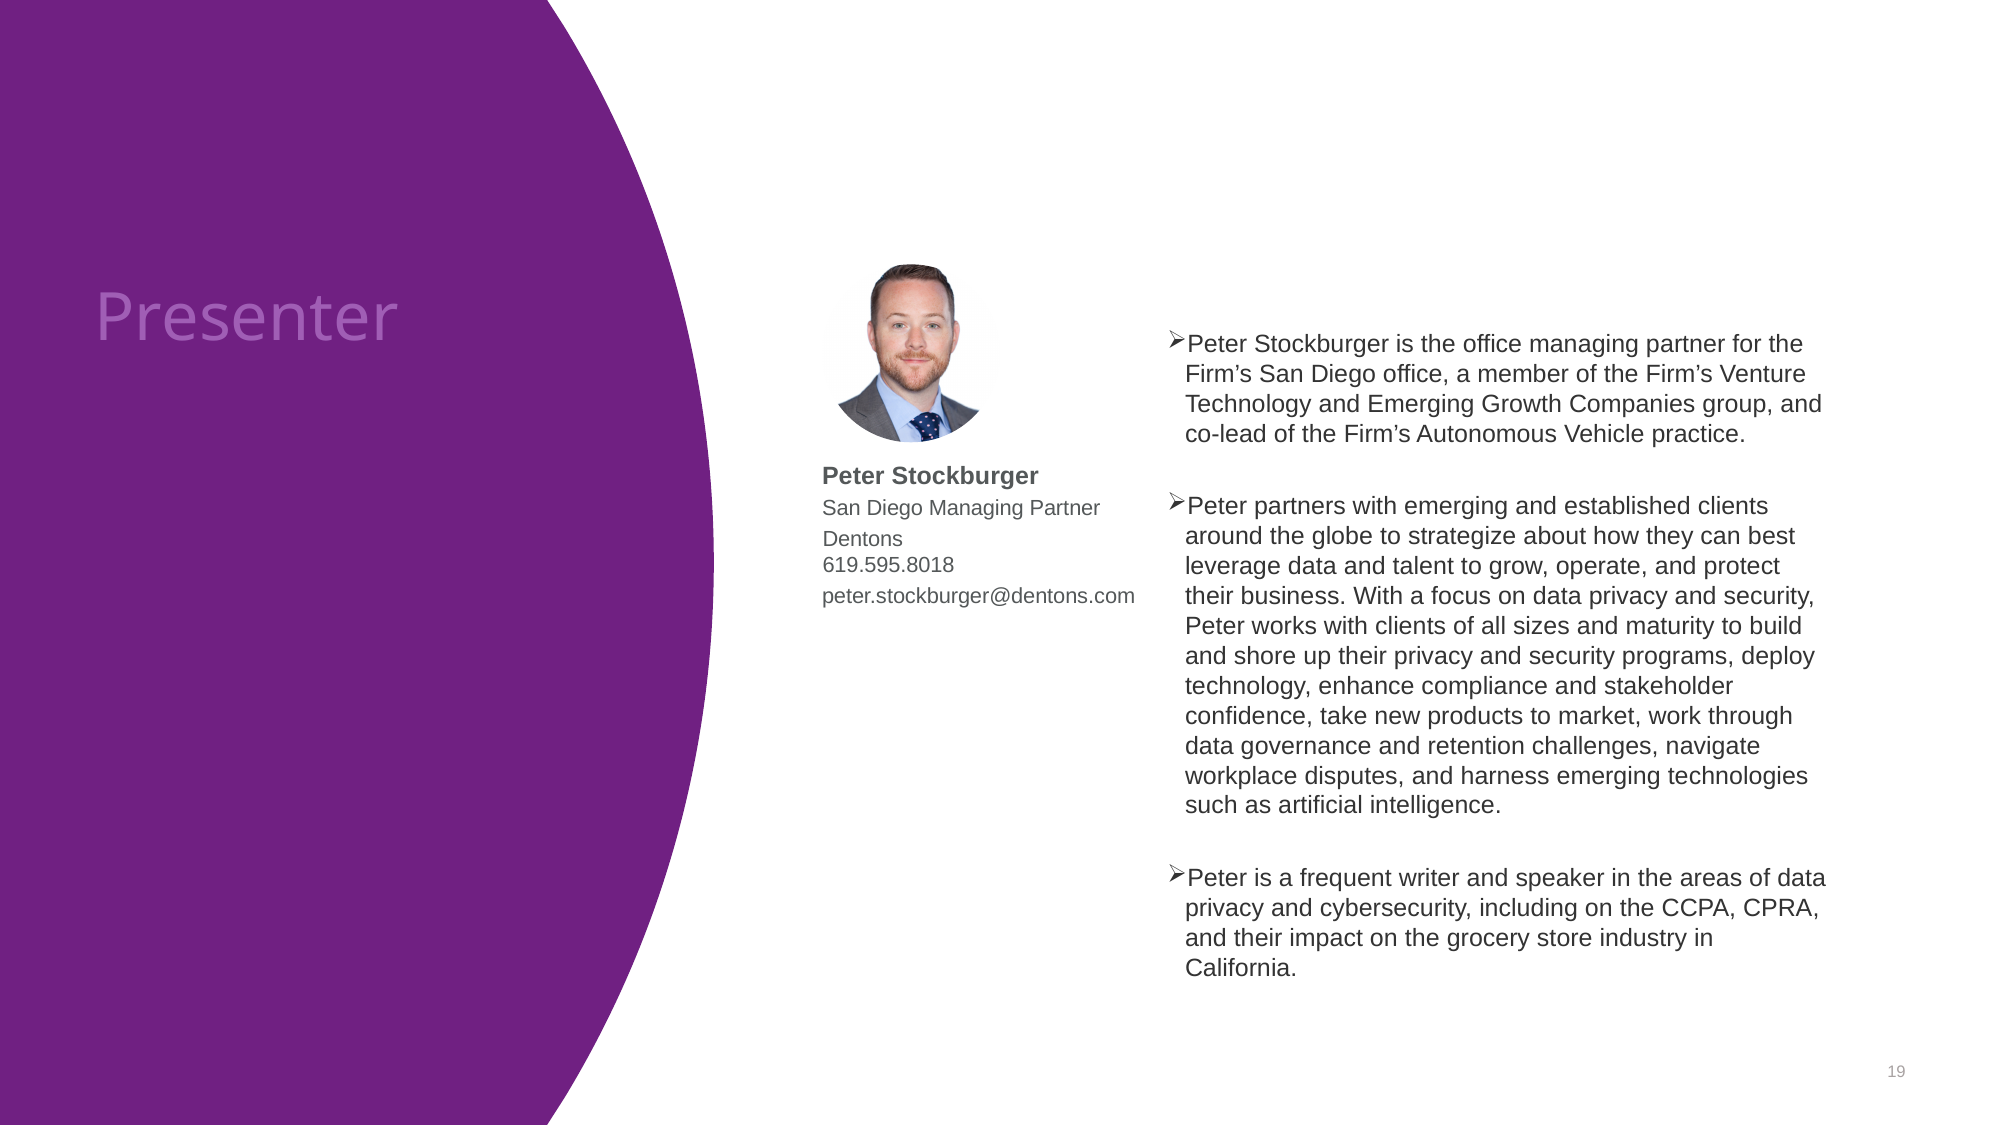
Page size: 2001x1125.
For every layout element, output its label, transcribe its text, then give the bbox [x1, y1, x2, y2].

list Peter Stockburger [822, 459, 1106, 483]
title Presenter [94, 283, 667, 578]
slide_number 19 [1798, 1061, 1906, 1091]
list San Diego Managing Partner [822, 493, 1106, 517]
picture [822, 264, 1001, 443]
list peter.stockburger@dentons.com [822, 581, 1153, 611]
list Dentons 619.595.8018 [822, 524, 1106, 548]
list Peter Stockburger is the office managing partner for the Firm’s San Diego office, a member of the Firm’s Venture Technology and Emerging Growth Companies group, and co-lead of the Firm’s Autonomous Vehicle practice. Peter partners with emerging and established clients around the globe to strategize about how they can best leverage data and talent to grow, operate, and protect their business. With a focus on data privacy and security, Peter works with clients of all sizes and maturity to build and shore up their privacy and security programs, deploy technology, enhance compliance and stakeholder confidence, take new products to market, work through data governance and retention challenges, navigate workplace disputes, and harness emerging technologies such as artificial intelligence. Peter is a frequent writer and speaker in the areas of data privacy and cybersecurity, including on the CCPA, CPRA, and their impact on the grocery store industry in California. [1167, 327, 1834, 991]
